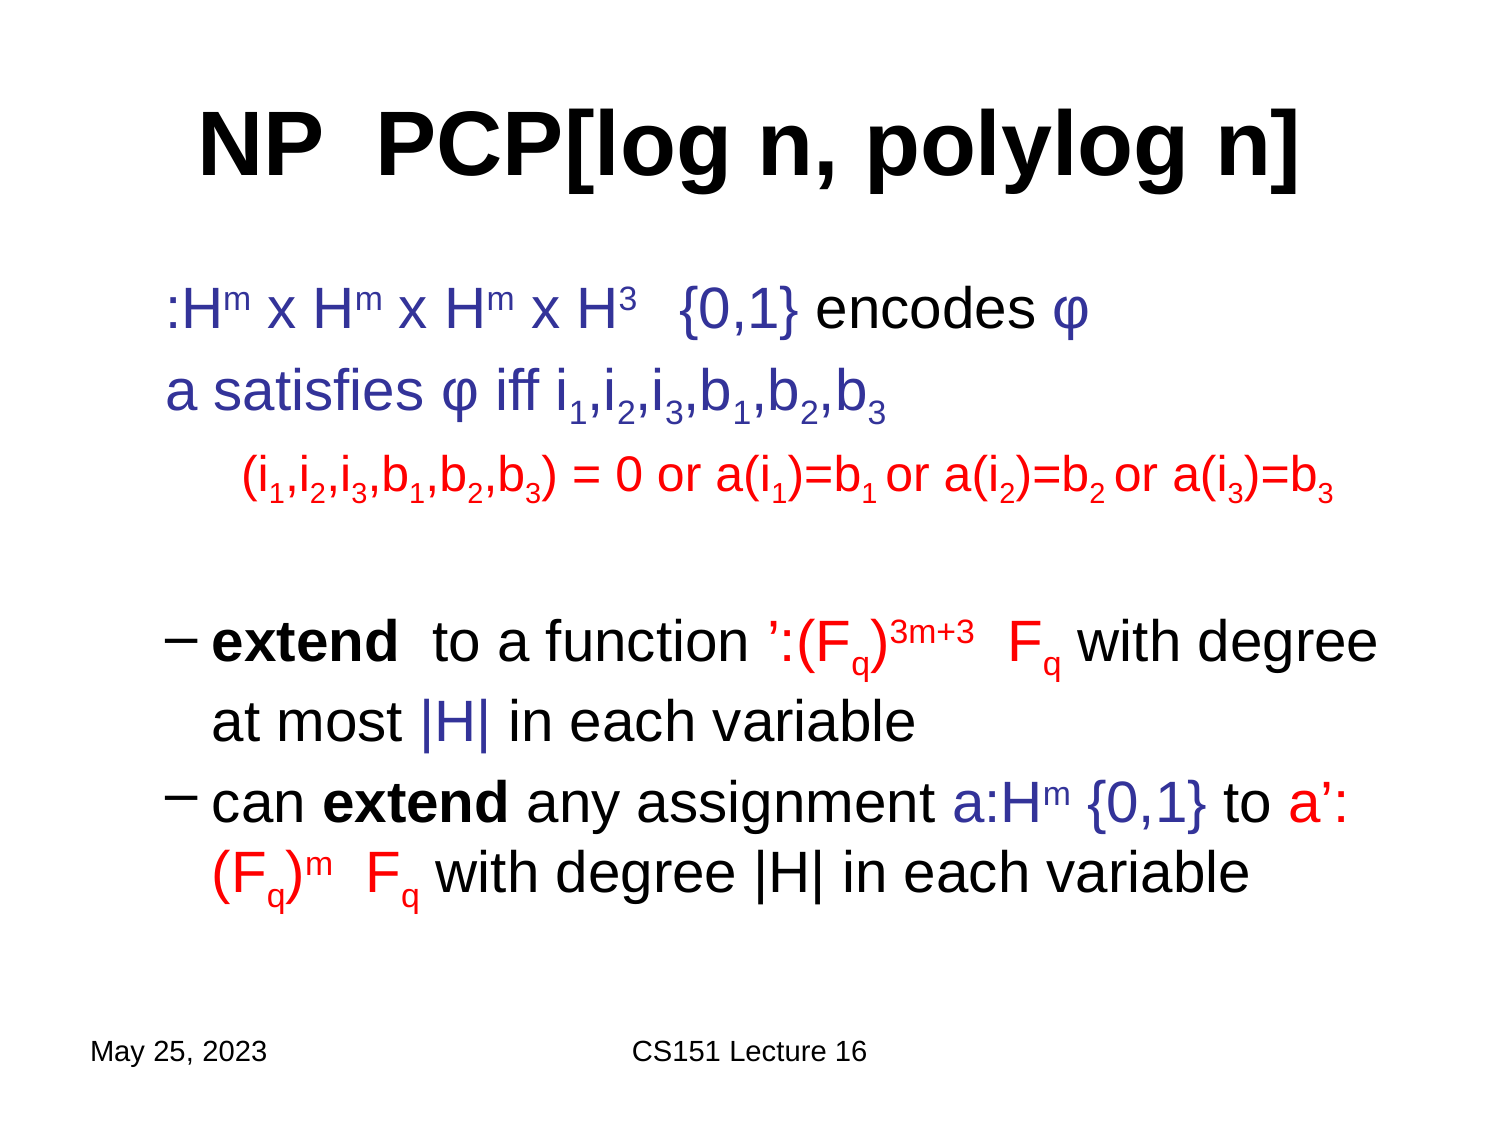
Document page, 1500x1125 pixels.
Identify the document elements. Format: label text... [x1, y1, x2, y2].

footer CS151 Lecture 16 [512, 1024, 988, 1103]
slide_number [74, 1024, 426, 1103]
